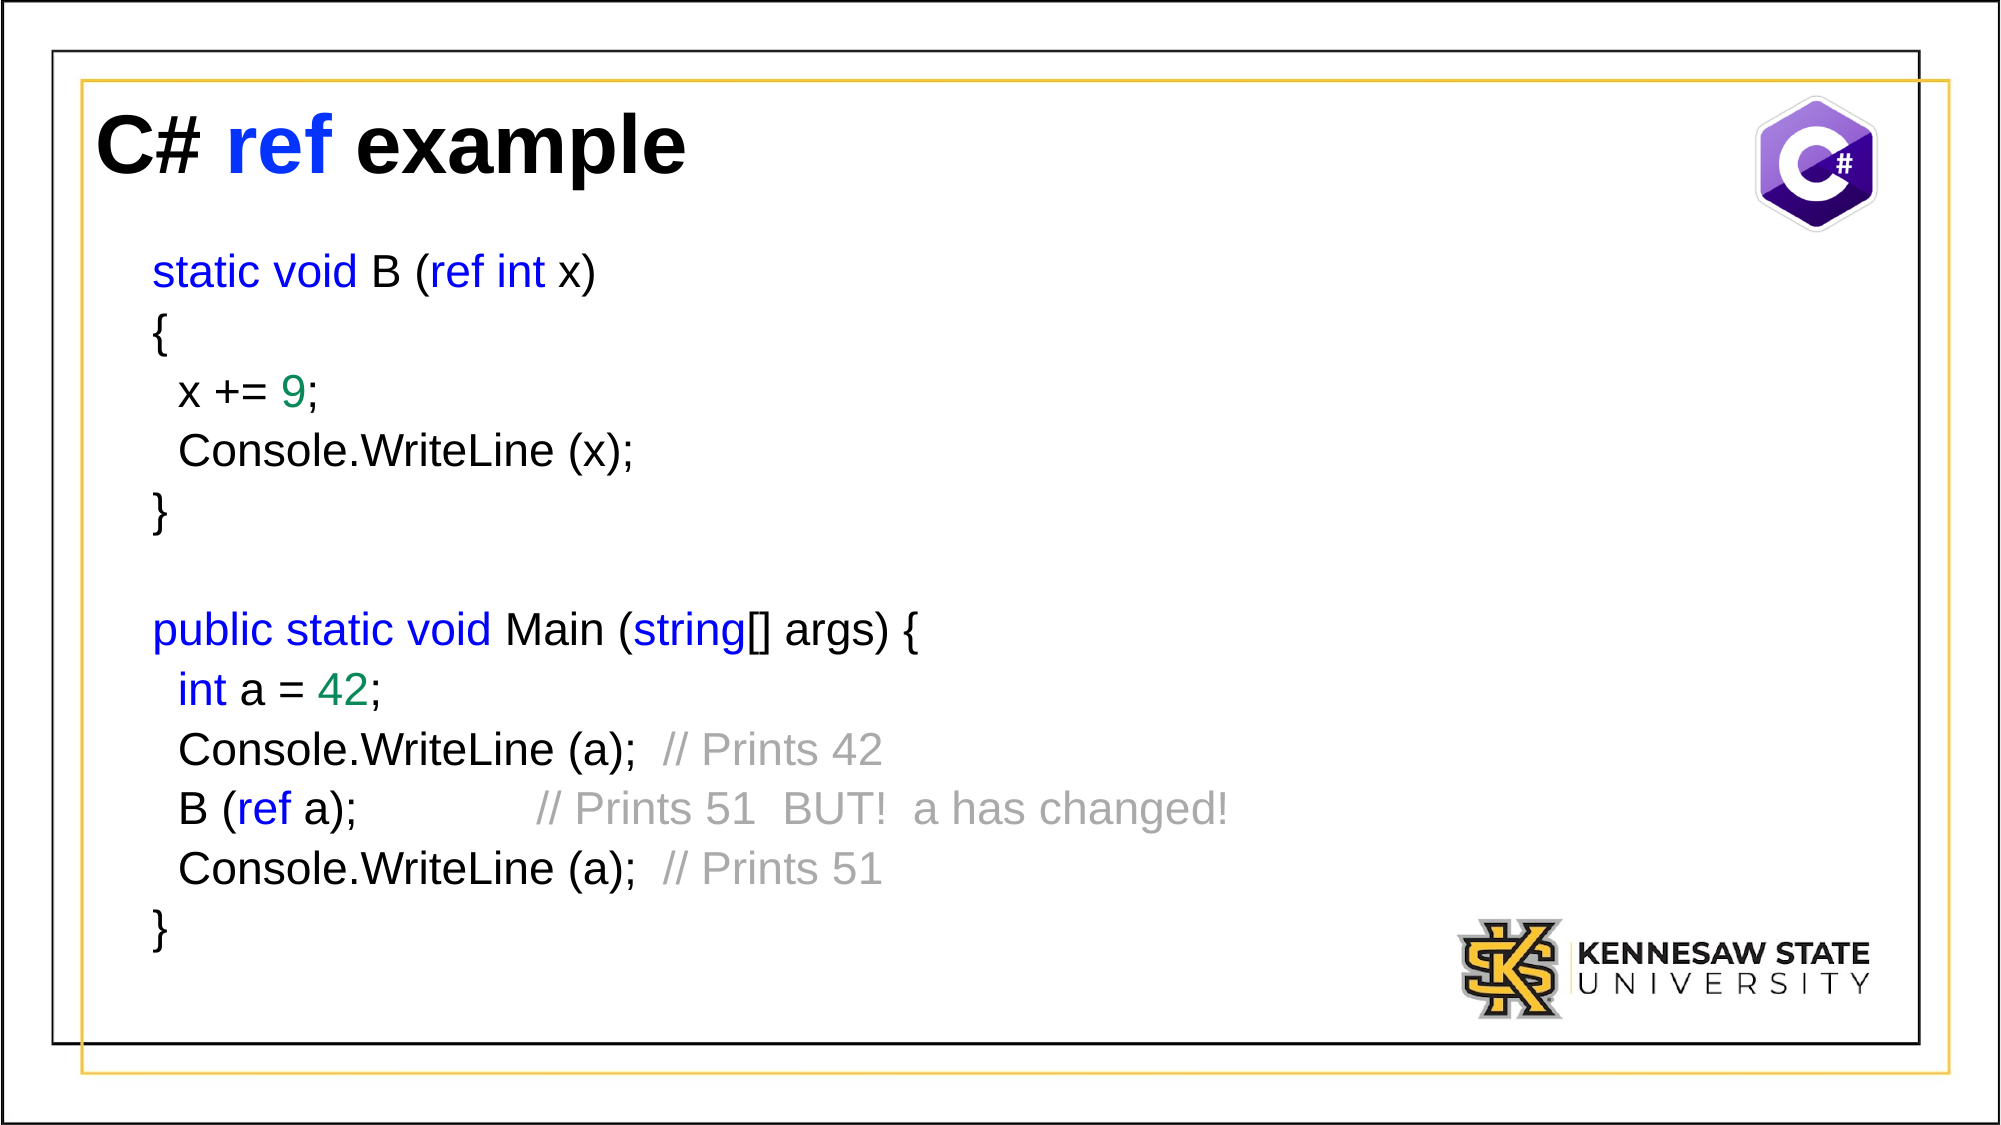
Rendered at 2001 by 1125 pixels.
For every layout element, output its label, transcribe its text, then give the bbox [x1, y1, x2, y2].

picture [0, 0, 2001, 1125]
list static void B (ref int x) { x += 9; Console.WriteLine (x); } public static void Main (string[] args) { int a = 42; Console.WriteLine (a); // Prints 42 B (ref a); // Prints 51 BUT! a has changed! Console.WriteLine (a); // Prints 51 } [137, 249, 1906, 1014]
title C# ref example [80, 83, 1923, 210]
